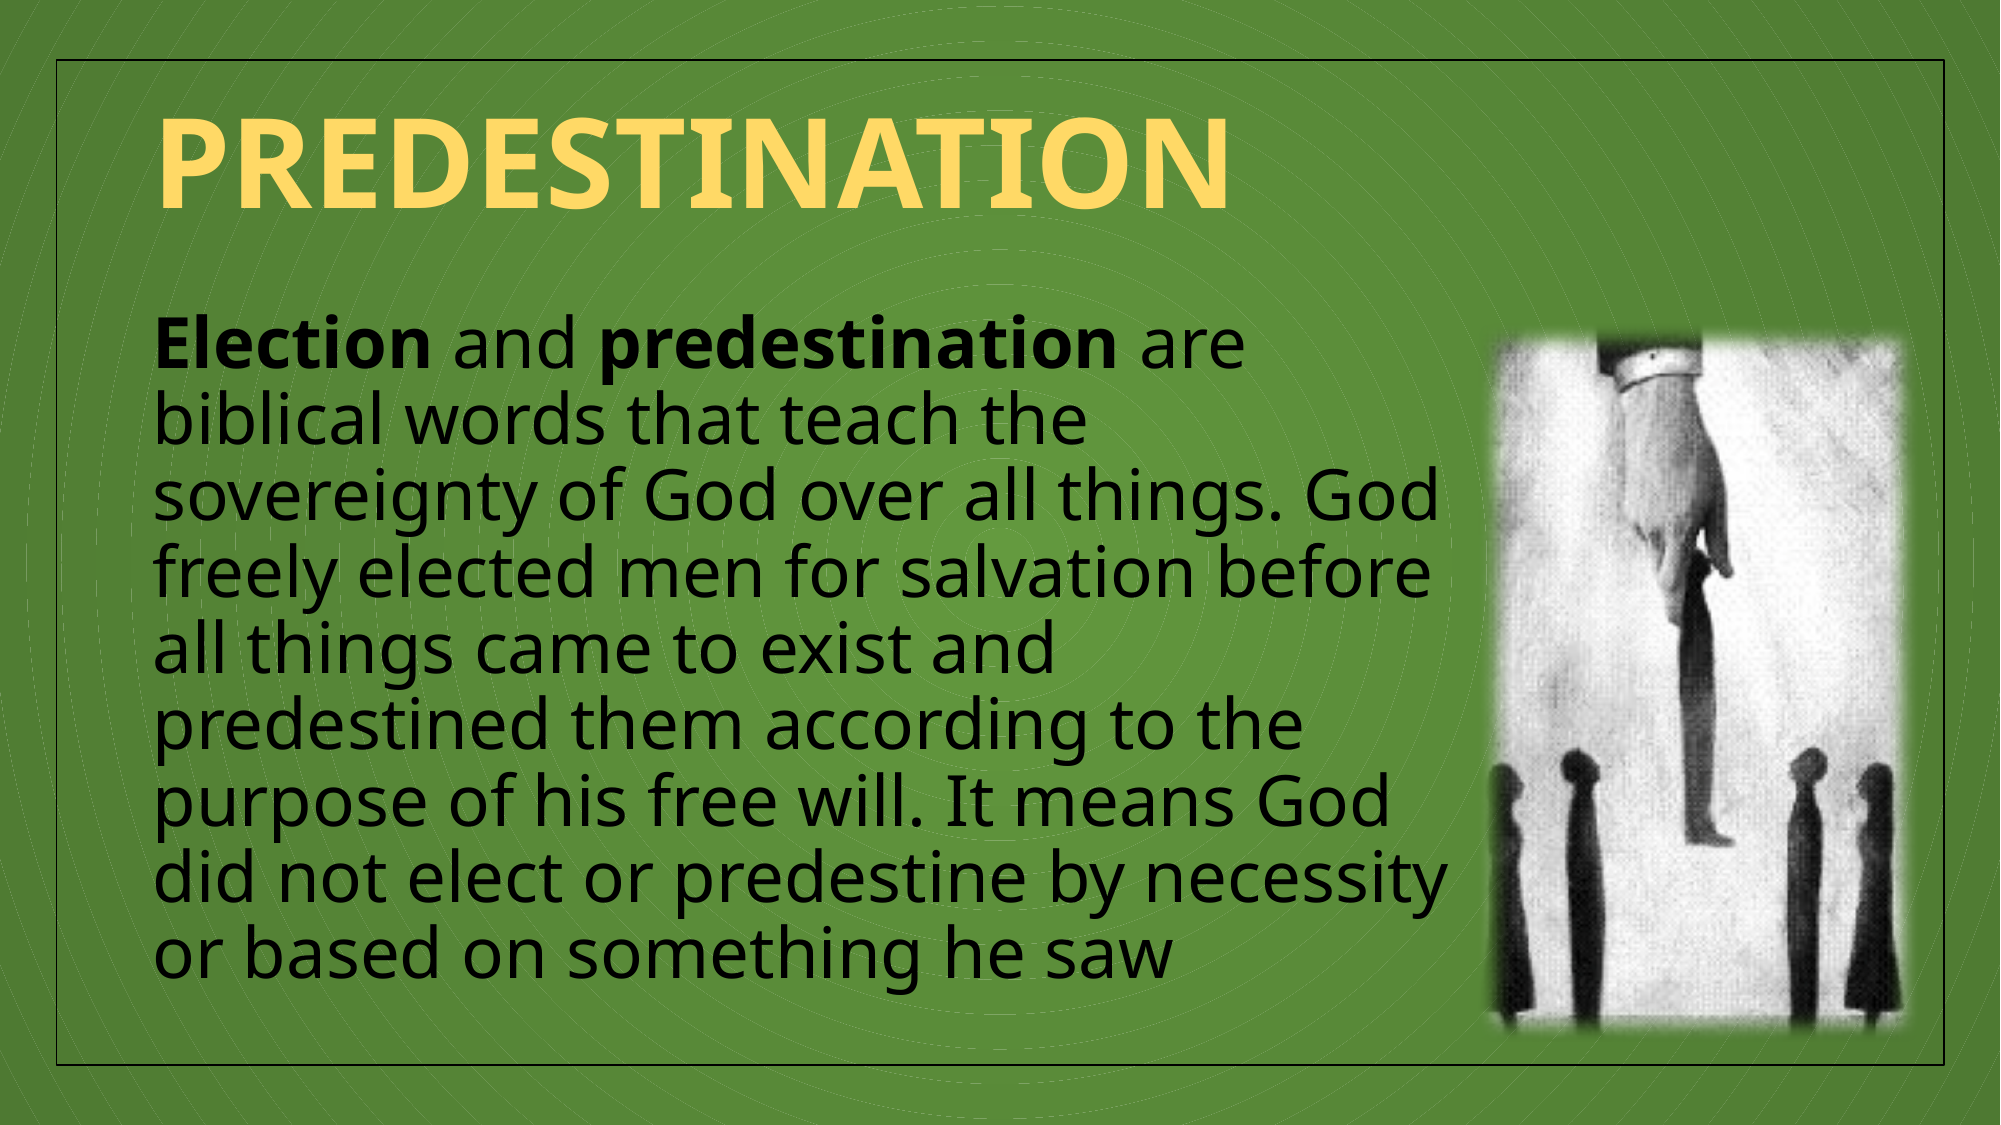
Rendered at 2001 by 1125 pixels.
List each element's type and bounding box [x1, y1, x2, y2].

text_box [56, 59, 1944, 1066]
picture [1477, 322, 1919, 1043]
